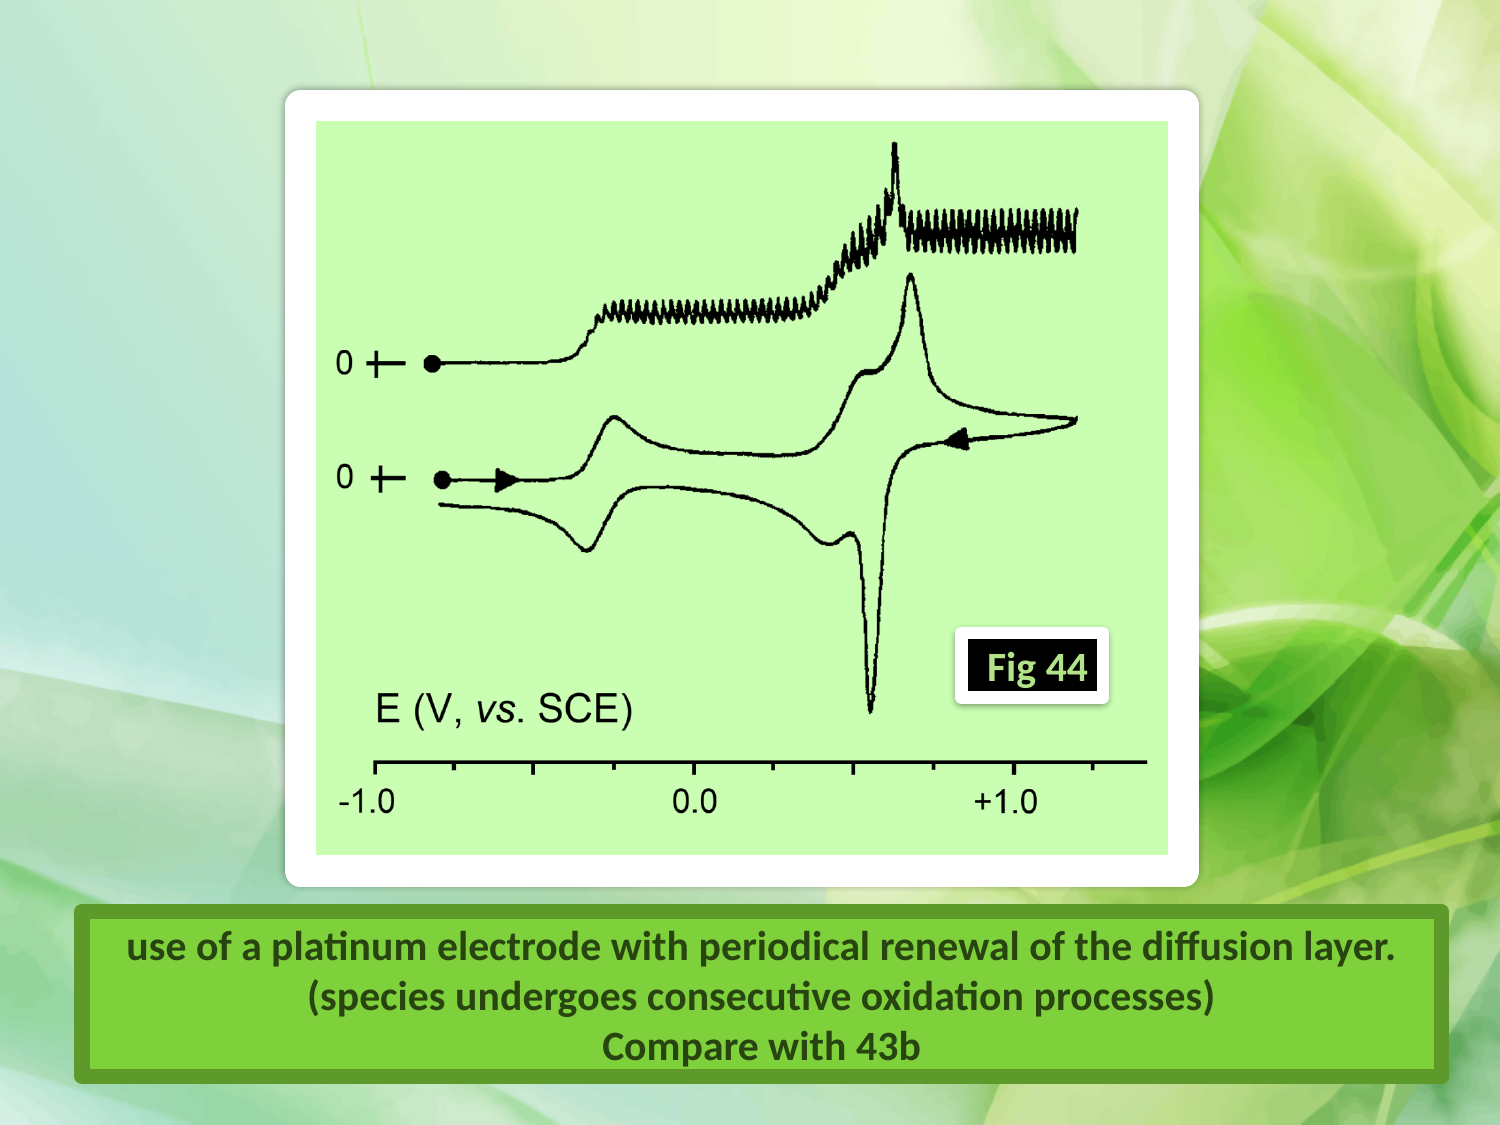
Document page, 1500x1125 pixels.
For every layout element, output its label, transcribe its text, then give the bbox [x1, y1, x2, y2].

picture [0, 0, 1500, 1125]
text_box use of a platinum electrode with periodical renewal of the diffusion layer. (species undergoes consecutive oxidation processes) Compare with 43b [80, 909, 1443, 1078]
